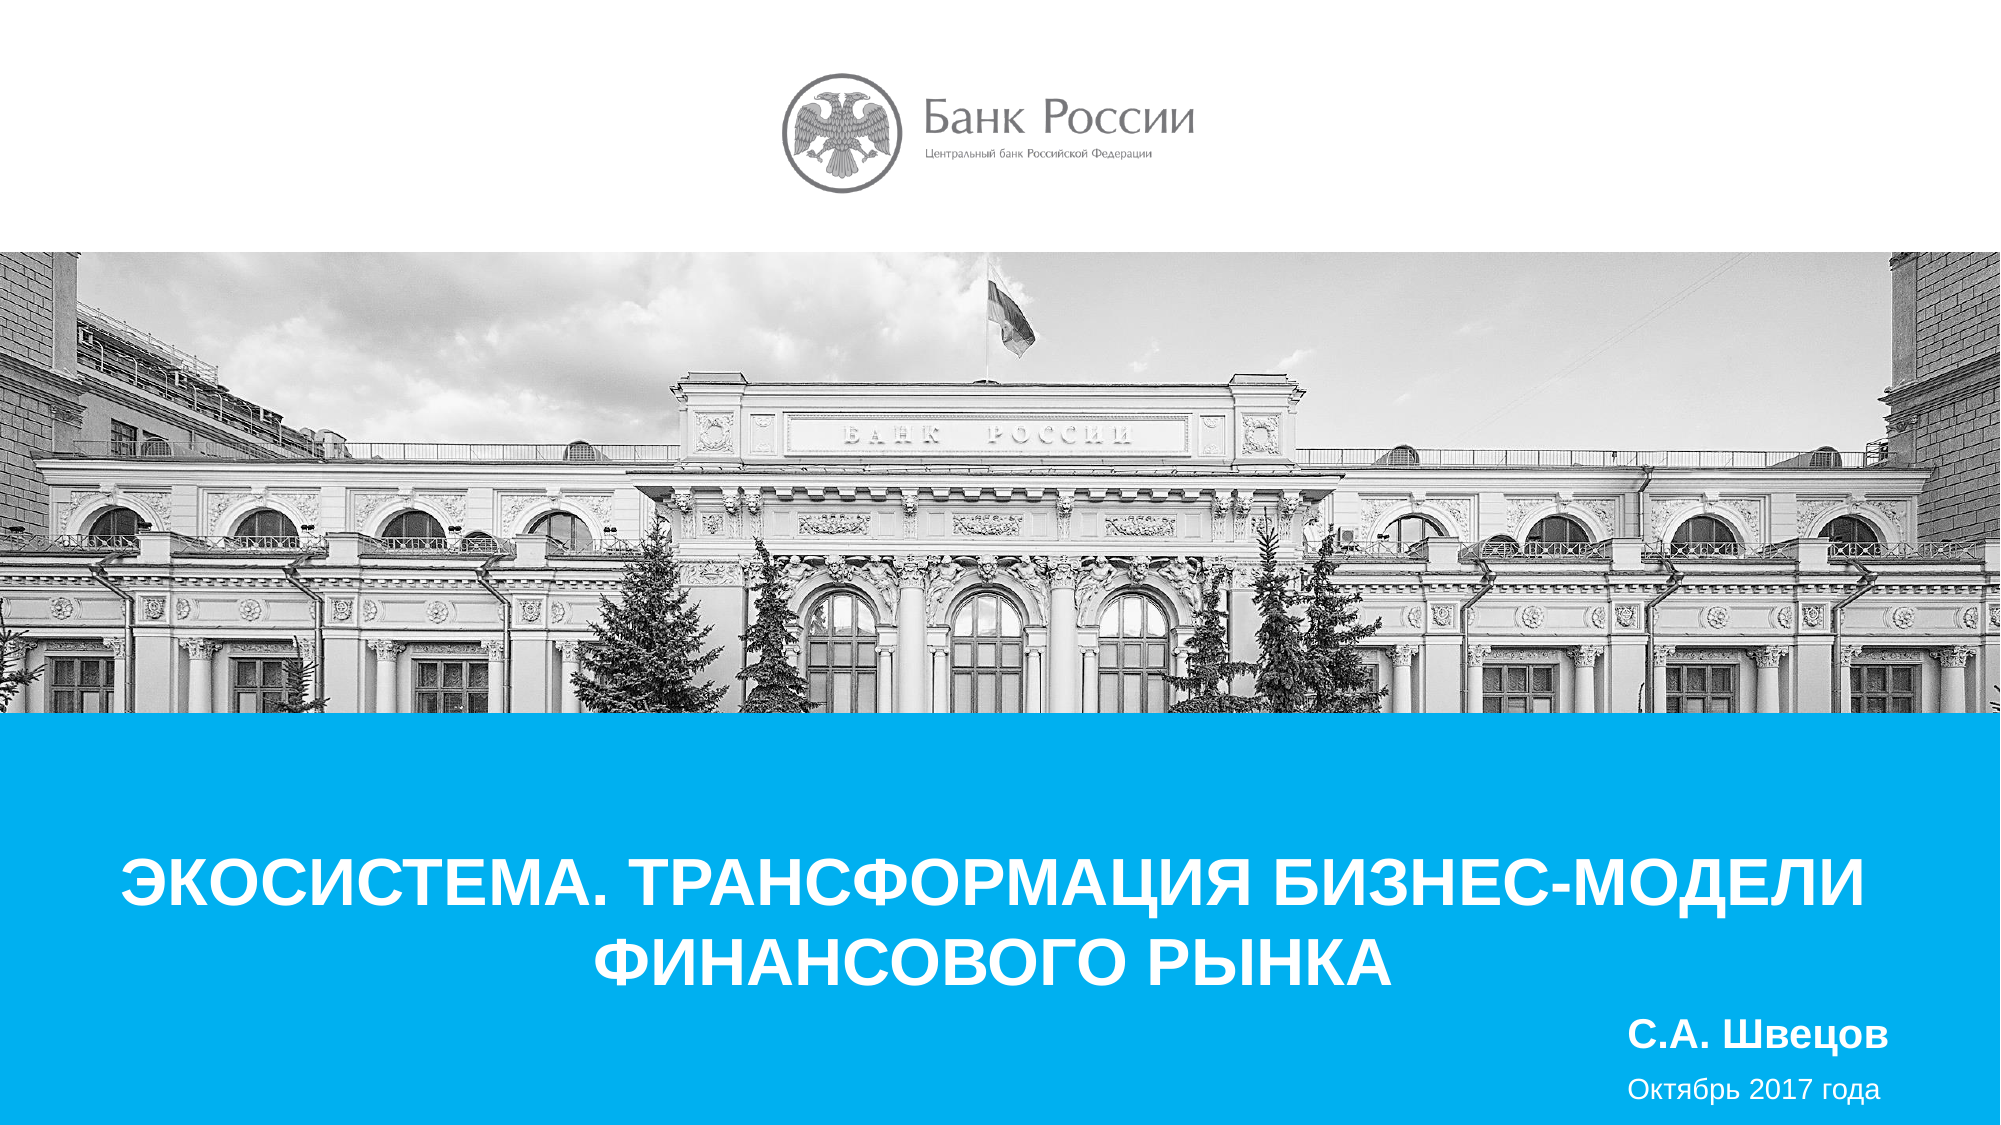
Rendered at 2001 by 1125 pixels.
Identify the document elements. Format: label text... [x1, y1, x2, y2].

text_box ЭКОСИСТЕМА. ТРАНСФОРМАЦИЯ БИЗНЕС-МОДЕЛИ ФИНАНСОВОГО РЫНКА [0, 712, 1988, 1125]
text_box С.А. Швецов Октябрь 2017 года [1612, 999, 2000, 1113]
picture [0, 0, 2000, 712]
